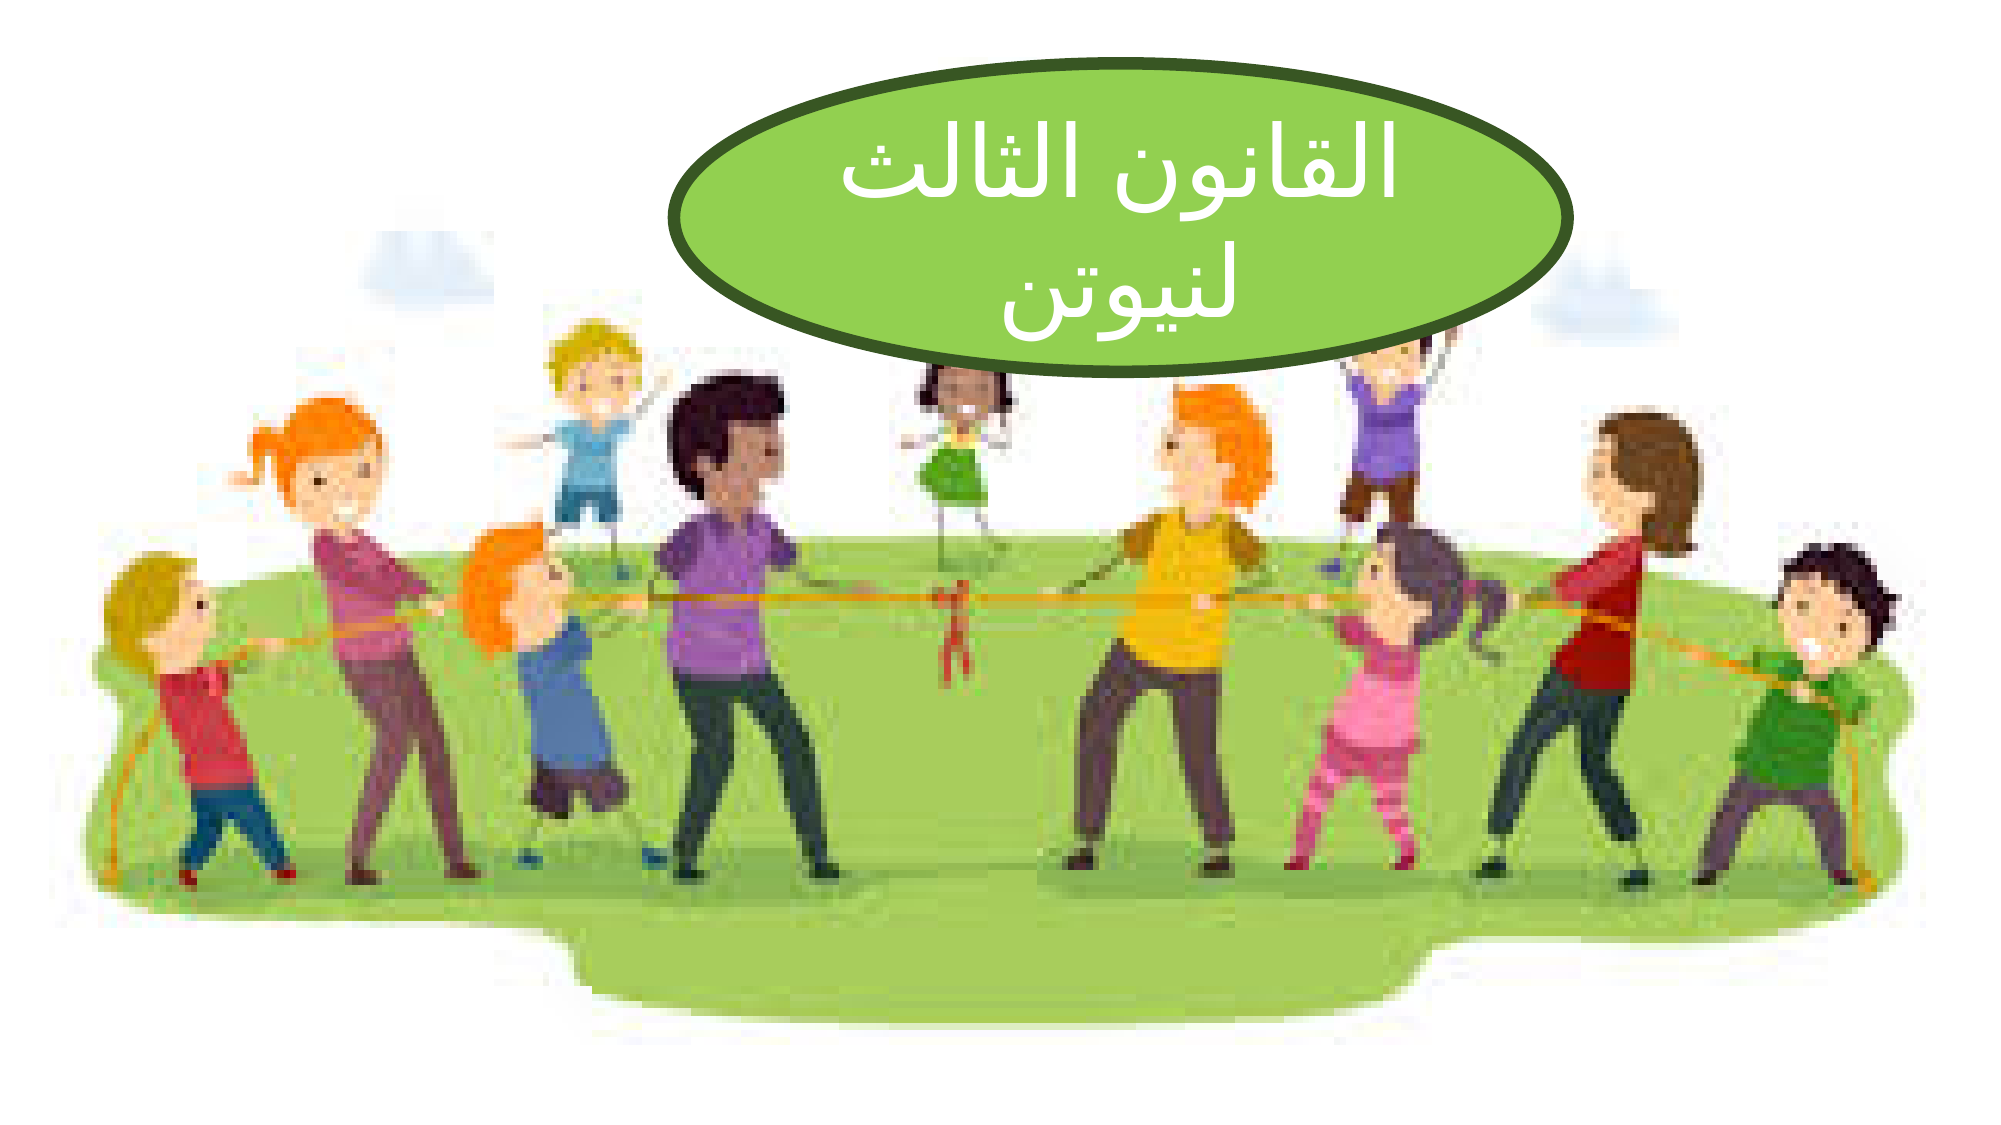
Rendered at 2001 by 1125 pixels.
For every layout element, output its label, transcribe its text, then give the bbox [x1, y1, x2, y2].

text_box القانون الثالث لنيوتن [672, 62, 1569, 373]
picture [0, 0, 2001, 1125]
